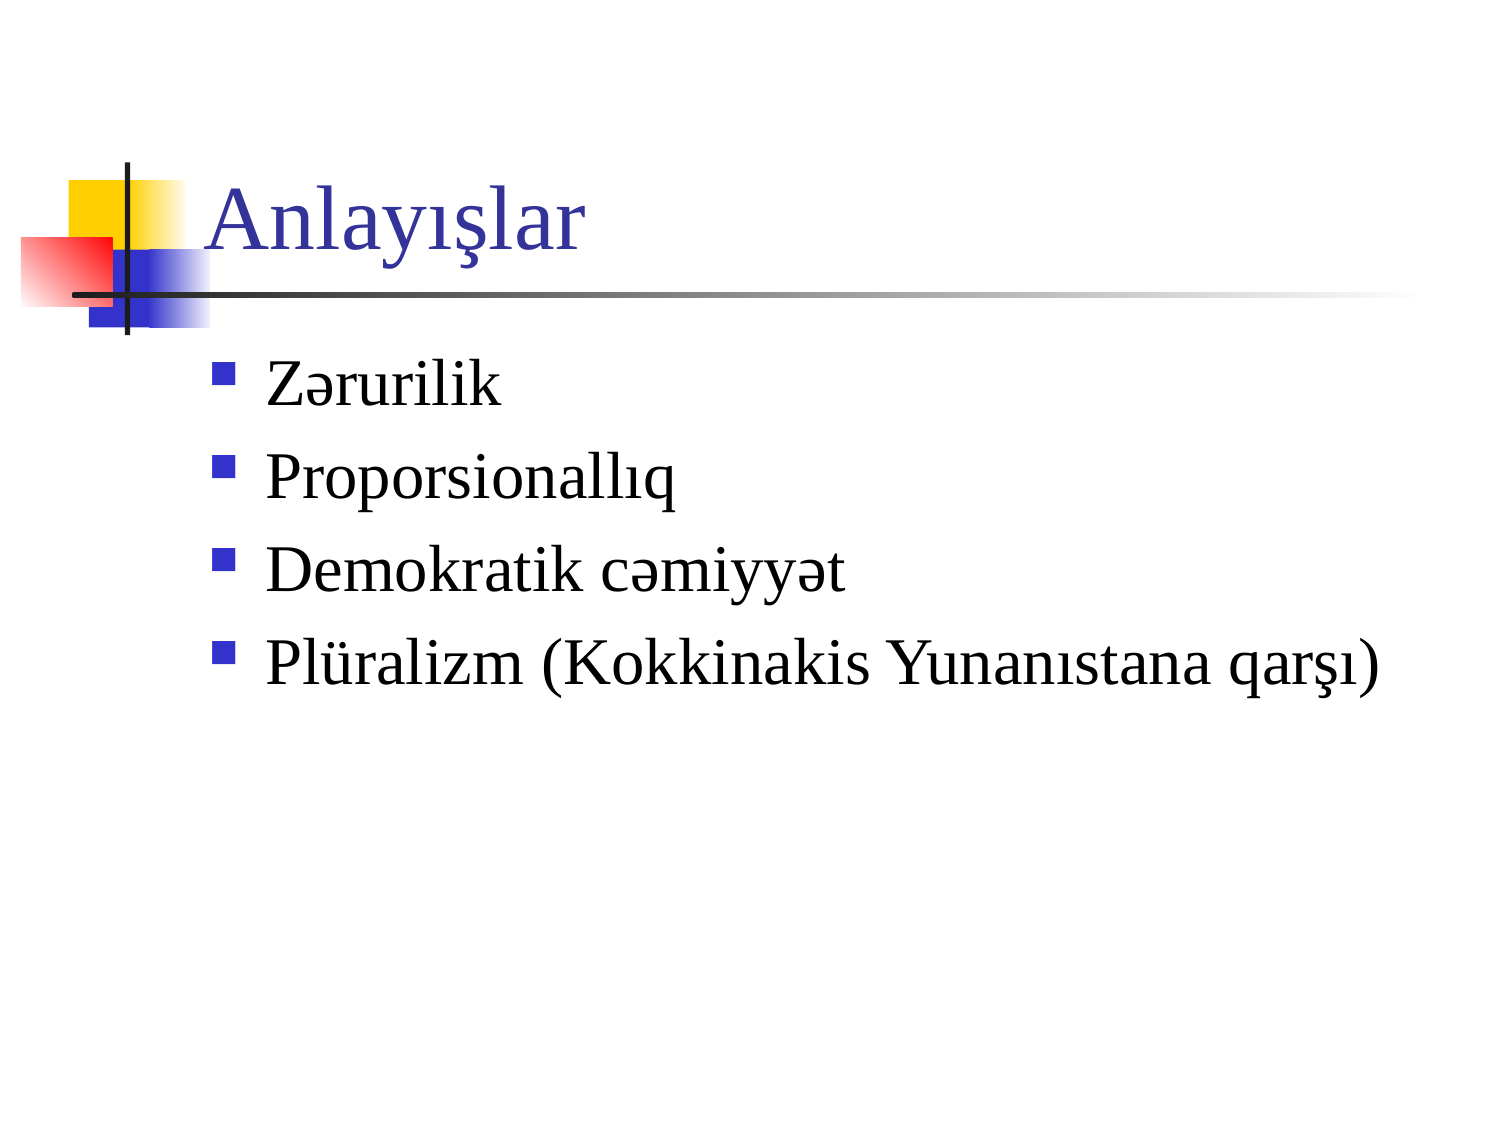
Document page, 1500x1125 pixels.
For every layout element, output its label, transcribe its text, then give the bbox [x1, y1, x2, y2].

list Zərurilik Proporsionallıq Demokratik cəmiyyət Plüralizm (Kokkinakis Yunanıstana qarşı) [193, 330, 1470, 1007]
title Anlayışlar [188, 34, 1468, 276]
